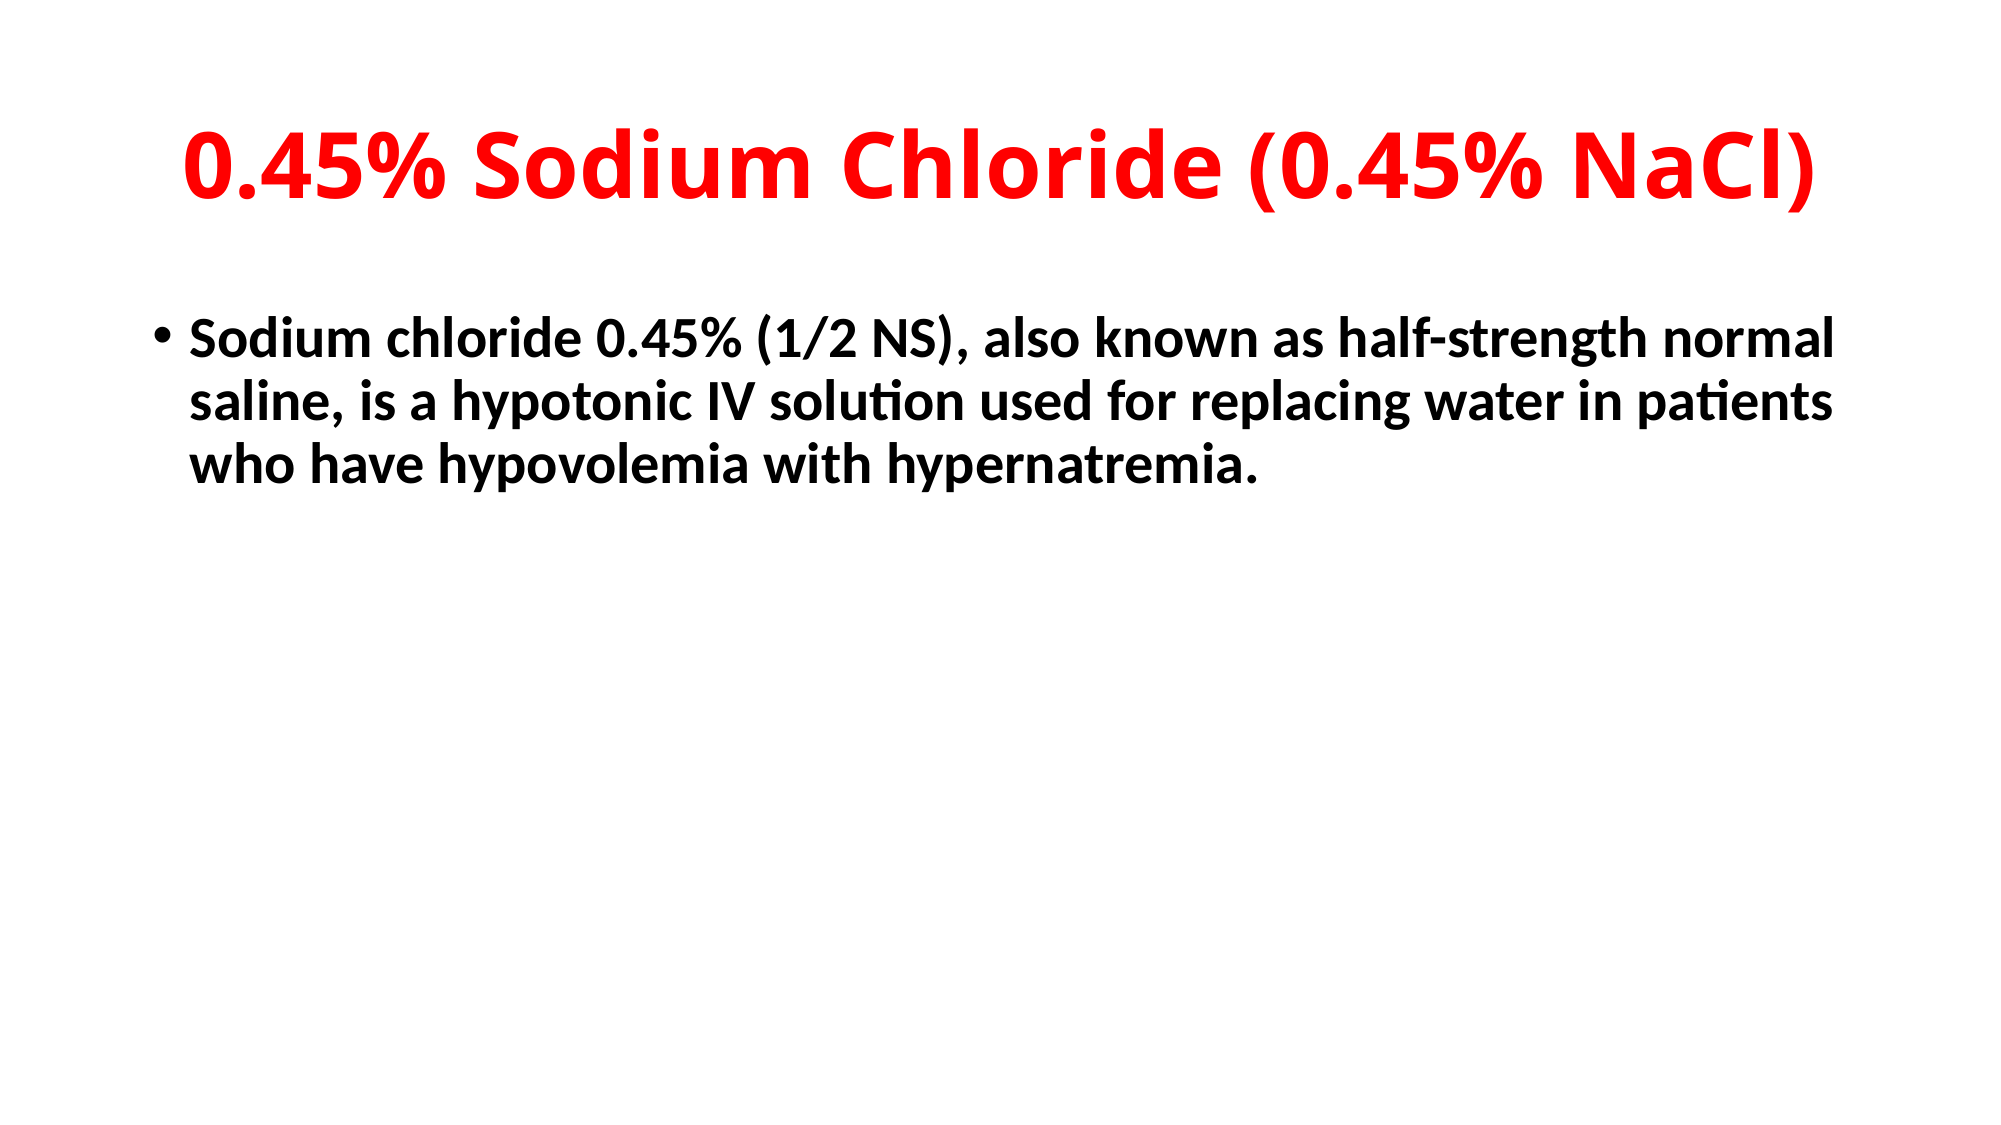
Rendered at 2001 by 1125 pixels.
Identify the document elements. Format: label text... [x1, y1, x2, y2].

title 0.45% Sodium Chloride (0.45% NaCl) [137, 59, 1863, 278]
list Sodium chloride 0.45% (1/2 NS), also known as half-strength normal saline, is a hypotonic IV solution used for replacing water in patients who have hypovolemia with hypernatremia. [137, 299, 1863, 1014]
